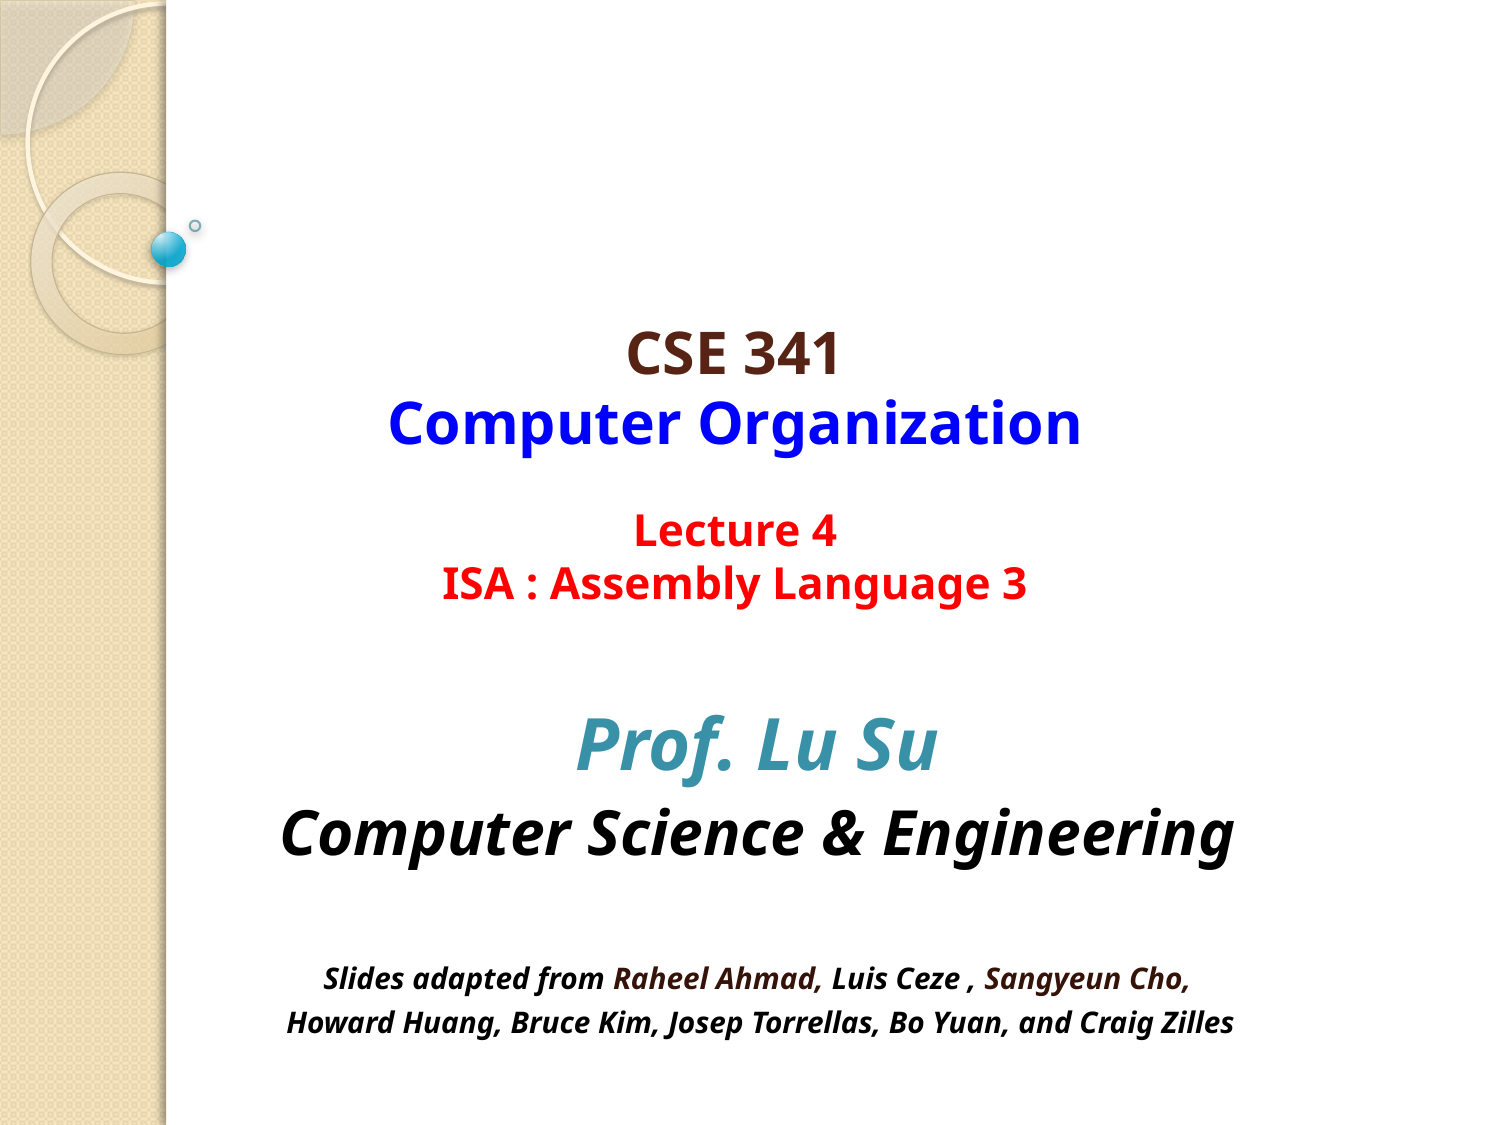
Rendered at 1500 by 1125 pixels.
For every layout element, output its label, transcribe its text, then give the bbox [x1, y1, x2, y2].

title CSE 341 Computer Organization Lecture 4 ISA : Assembly Language 3 [0, 302, 1471, 669]
subtitle Prof. Lu Su Computer Science & Engineering Slides adapted from Raheel Ahmad, Luis Ceze , Sangyeun Cho, Howard Huang, Bruce Kim, Josep Torrellas, Bo Yuan, and Craig Zilles [230, 645, 1281, 1047]
